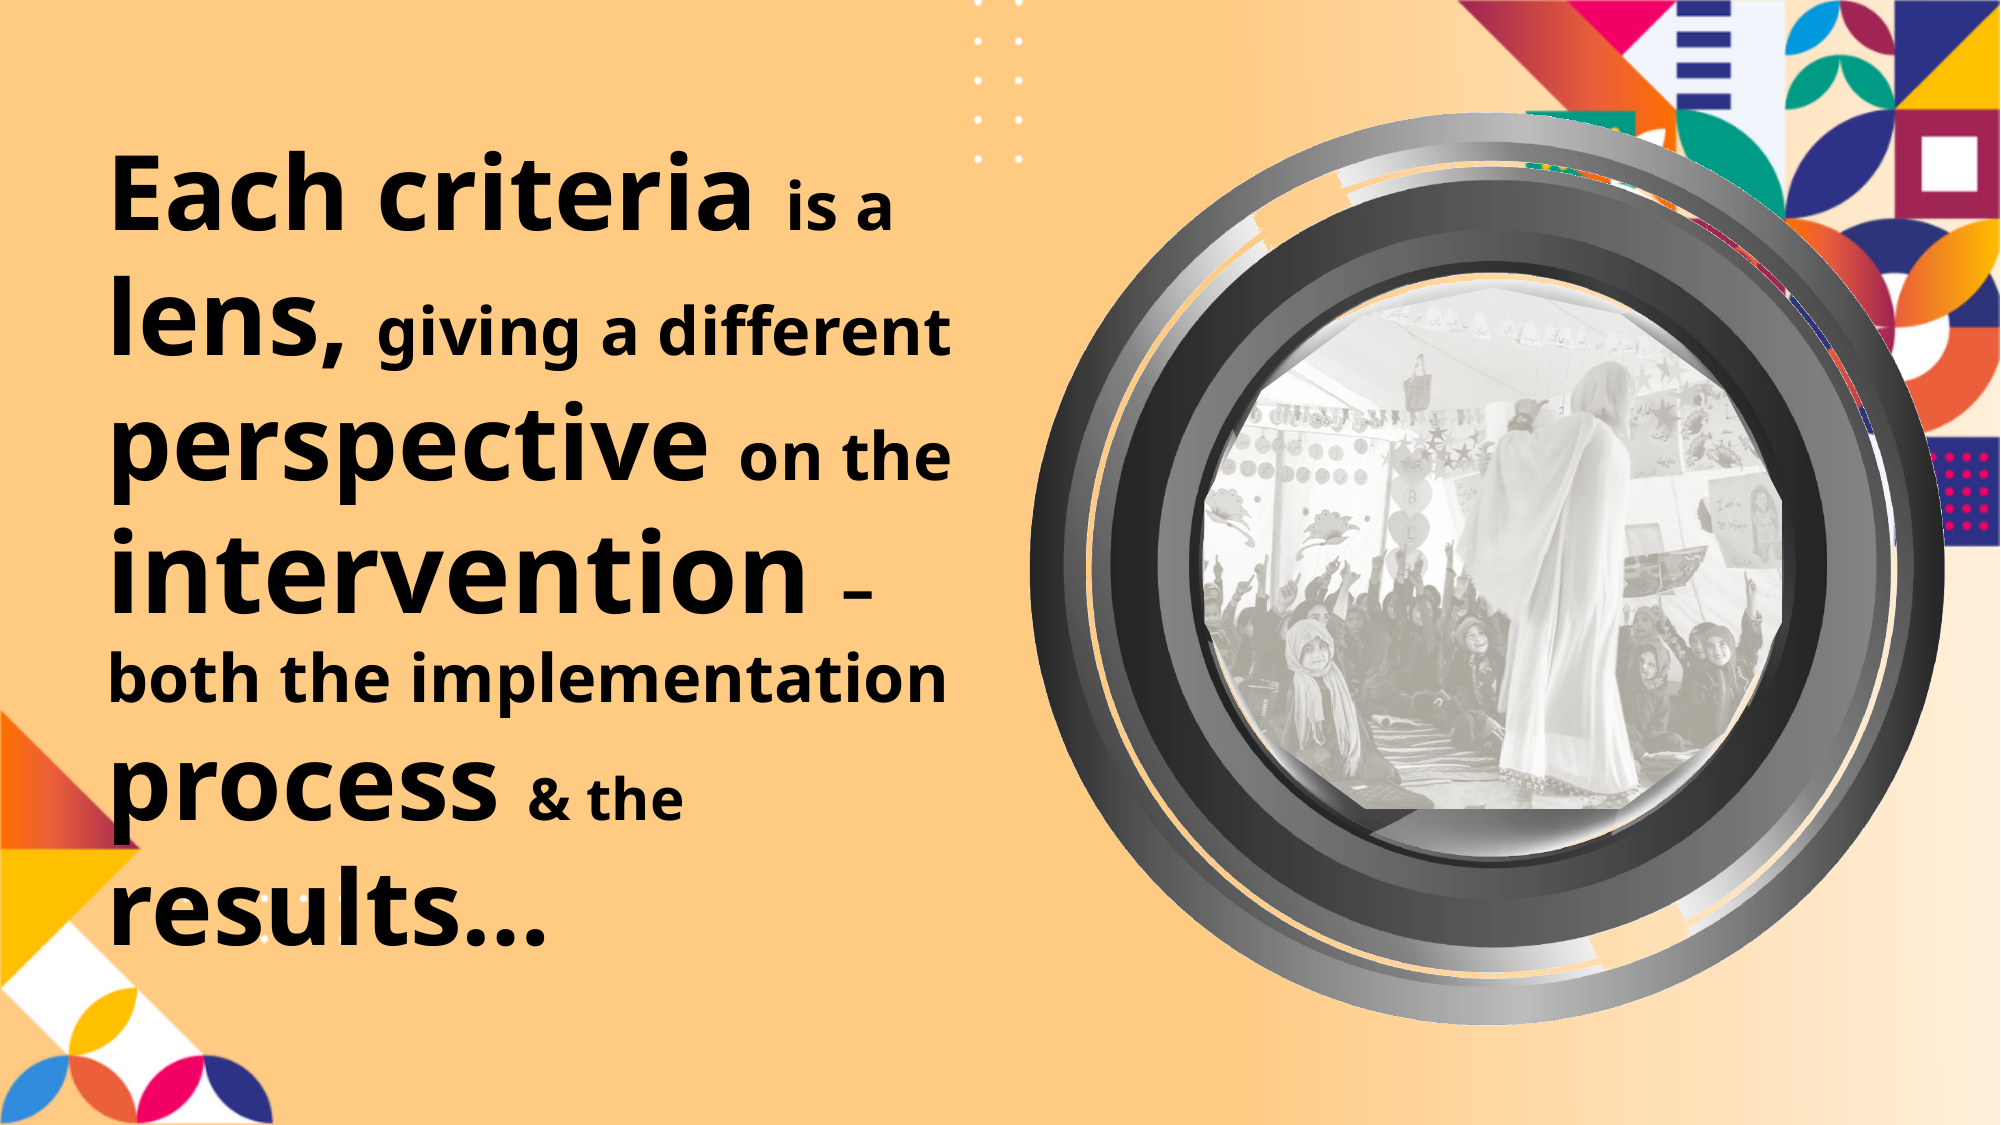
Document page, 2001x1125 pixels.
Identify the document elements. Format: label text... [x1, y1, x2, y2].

picture [0, 0, 2000, 1125]
text_box Each criteria is a lens, giving a different perspective on the intervention – both the implementation process & the results… [91, 118, 985, 974]
